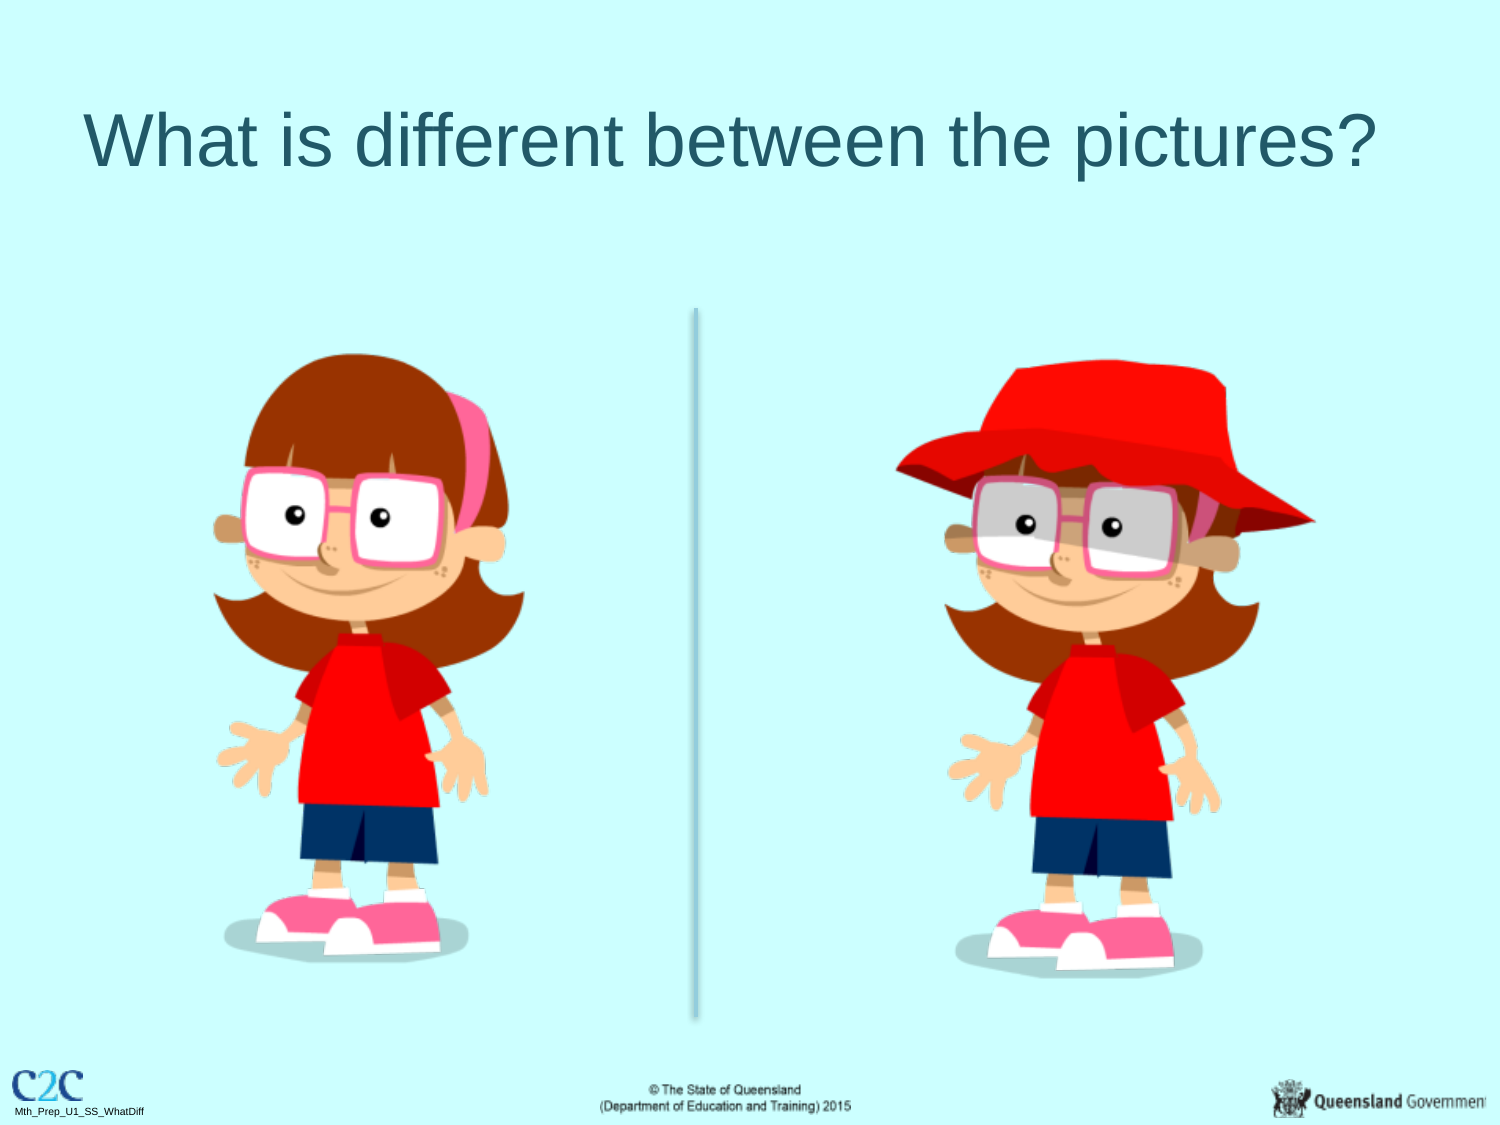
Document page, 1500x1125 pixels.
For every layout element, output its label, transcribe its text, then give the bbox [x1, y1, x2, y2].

picture [879, 328, 1330, 996]
picture [12, 1070, 83, 1101]
text_box What is different between the pictures? [69, 84, 1426, 189]
picture [137, 335, 558, 990]
picture [600, 1083, 851, 1115]
